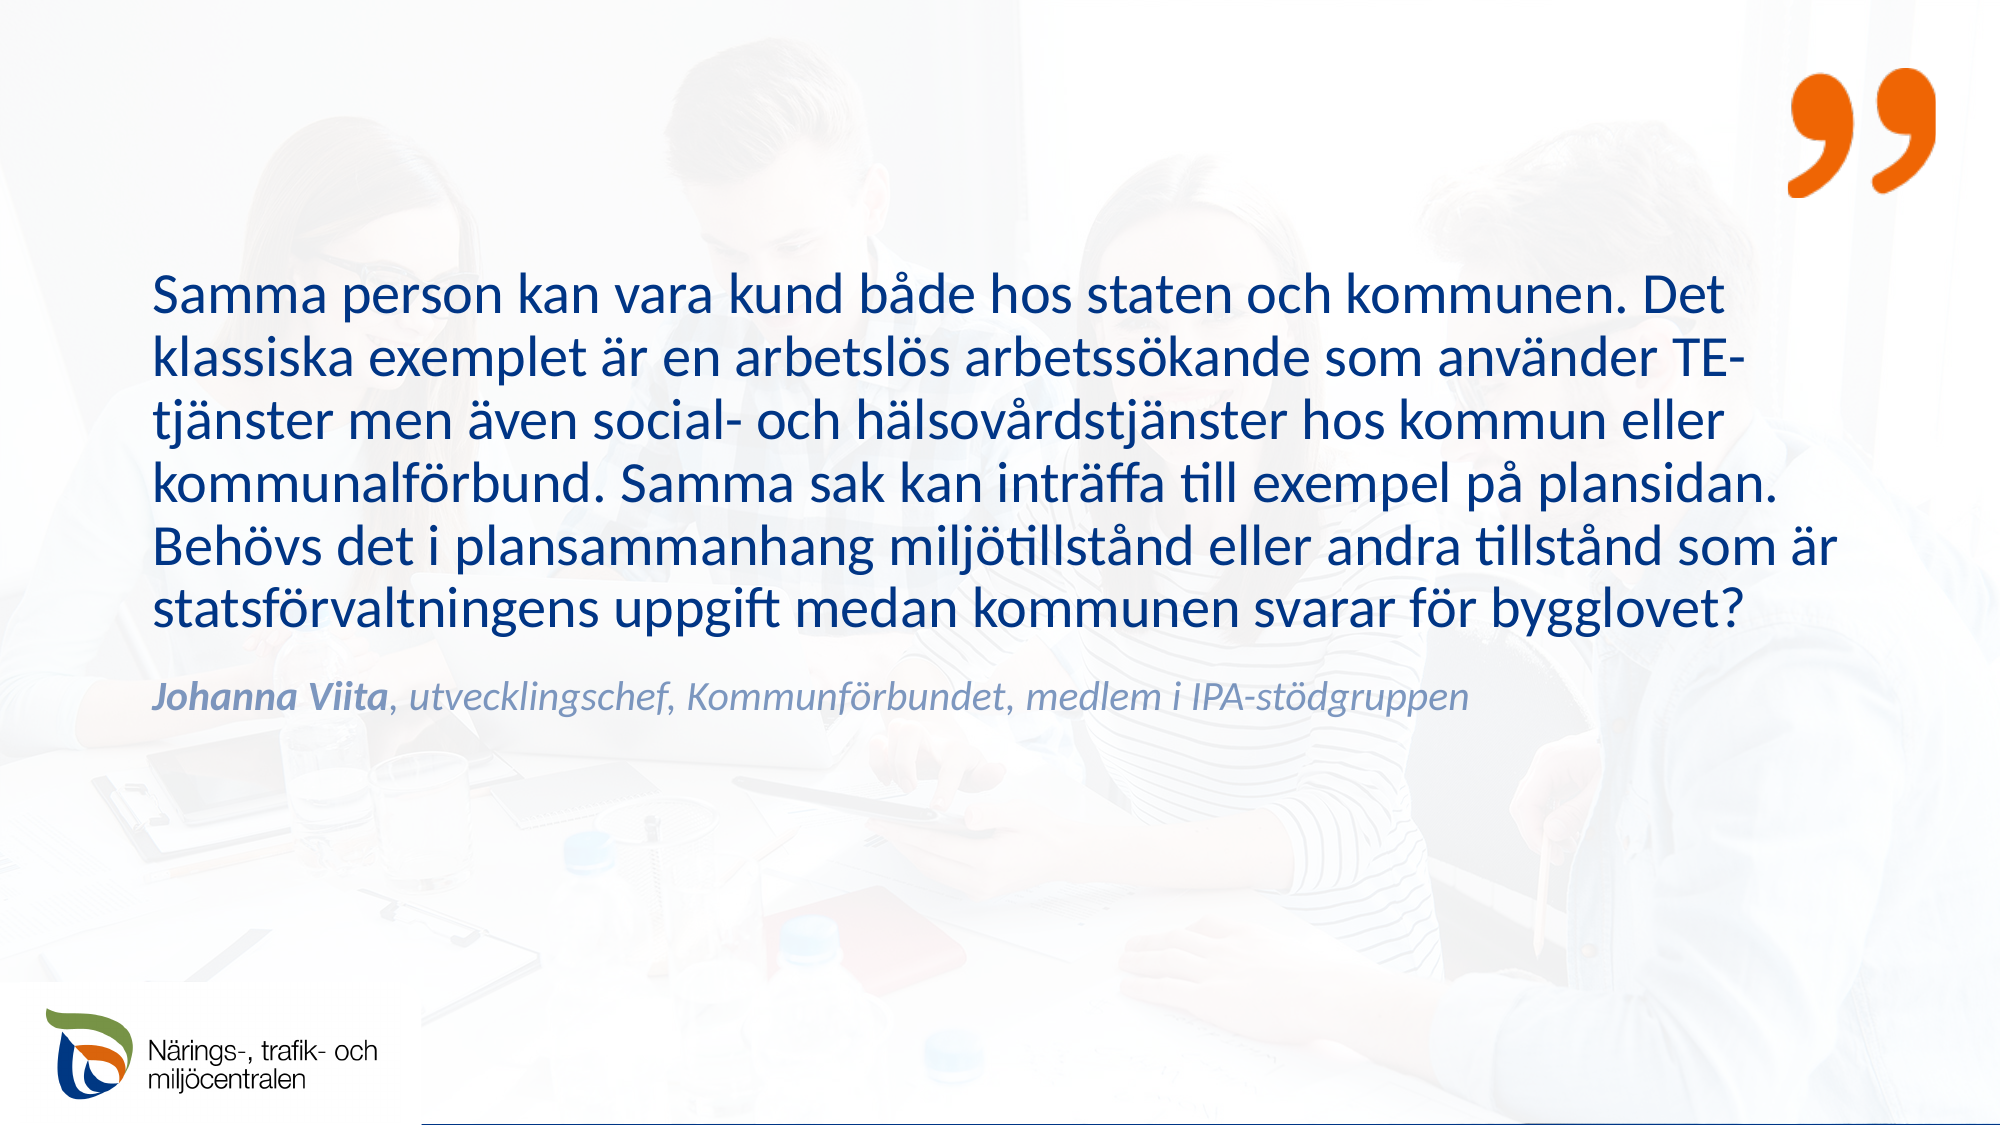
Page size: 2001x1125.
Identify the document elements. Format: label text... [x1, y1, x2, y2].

picture [20, 982, 401, 1123]
list Johanna Viita, utvecklingschef, Kommunförbundet, medlem i IPA-stödgruppen [137, 666, 1840, 764]
list Samma person kan vara kund både hos staten och kommunen. Det klassiska exemplet är en arbetslös arbetssökande som använder TE-tjänster men även social- och hälsovårdstjänster hos kommun eller kommunalförbund. Samma sak kan inträffa till exempel på plansidan. Behövs det i plansammanhang miljötillstånd eller andra tillstånd som är statsförvaltningens uppgift medan kommunen svarar för bygglovet? [137, 238, 1868, 649]
